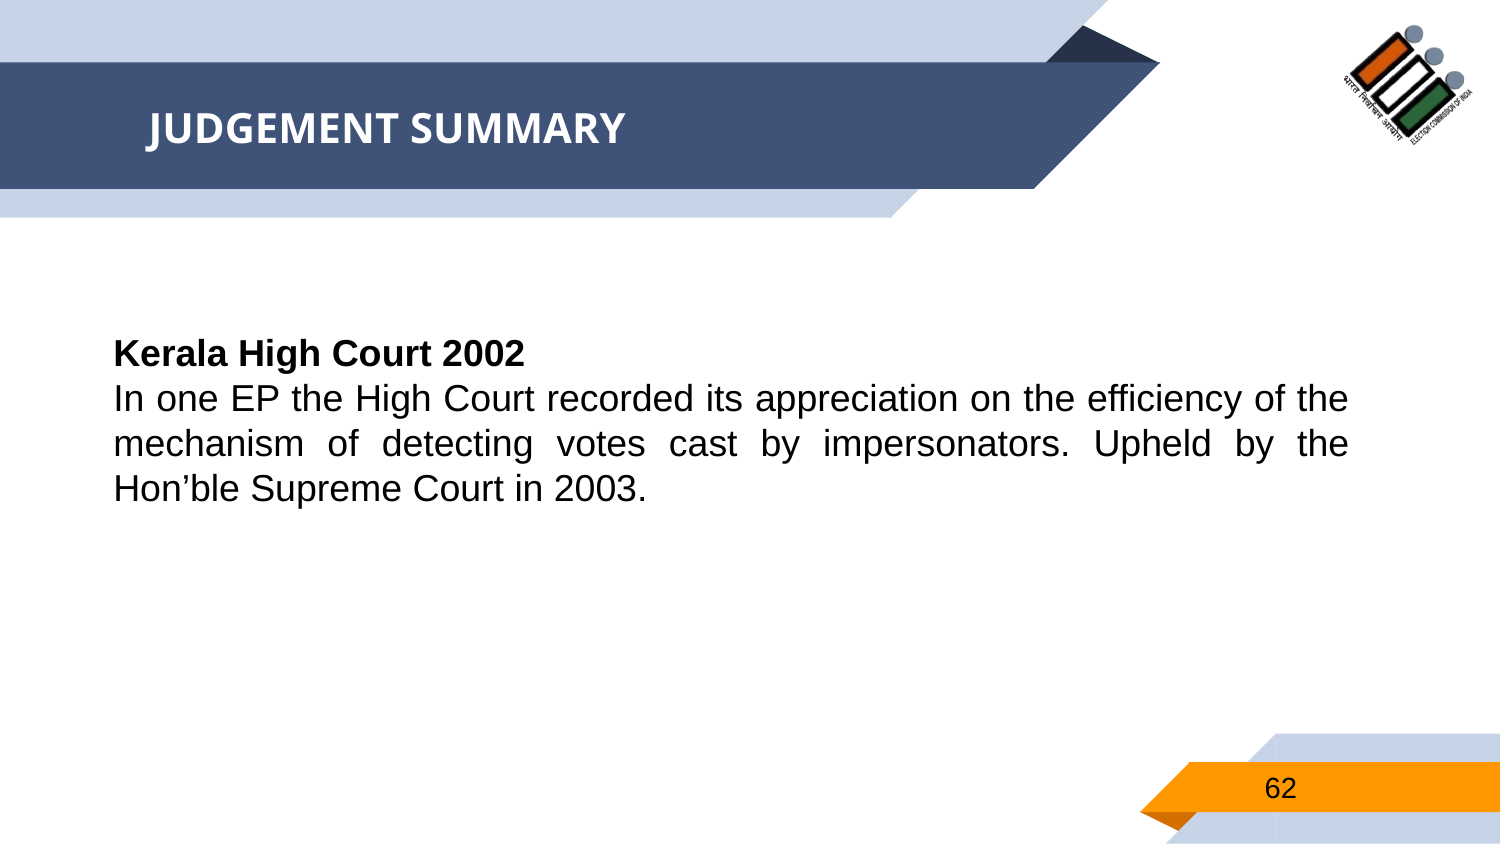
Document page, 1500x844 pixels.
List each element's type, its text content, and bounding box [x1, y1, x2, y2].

slide_number 62 [1249, 760, 1494, 813]
picture [1335, 3, 1486, 153]
title JUDGEMENT SUMMARY [133, 64, 997, 190]
text_box Kerala High Court 2002 In one EP the High Court recorded its appreciation on the efficiency of the mechanism of detecting votes cast by impersonators. Upheld by the Hon’ble Supreme Court in 2003. [98, 321, 1365, 561]
